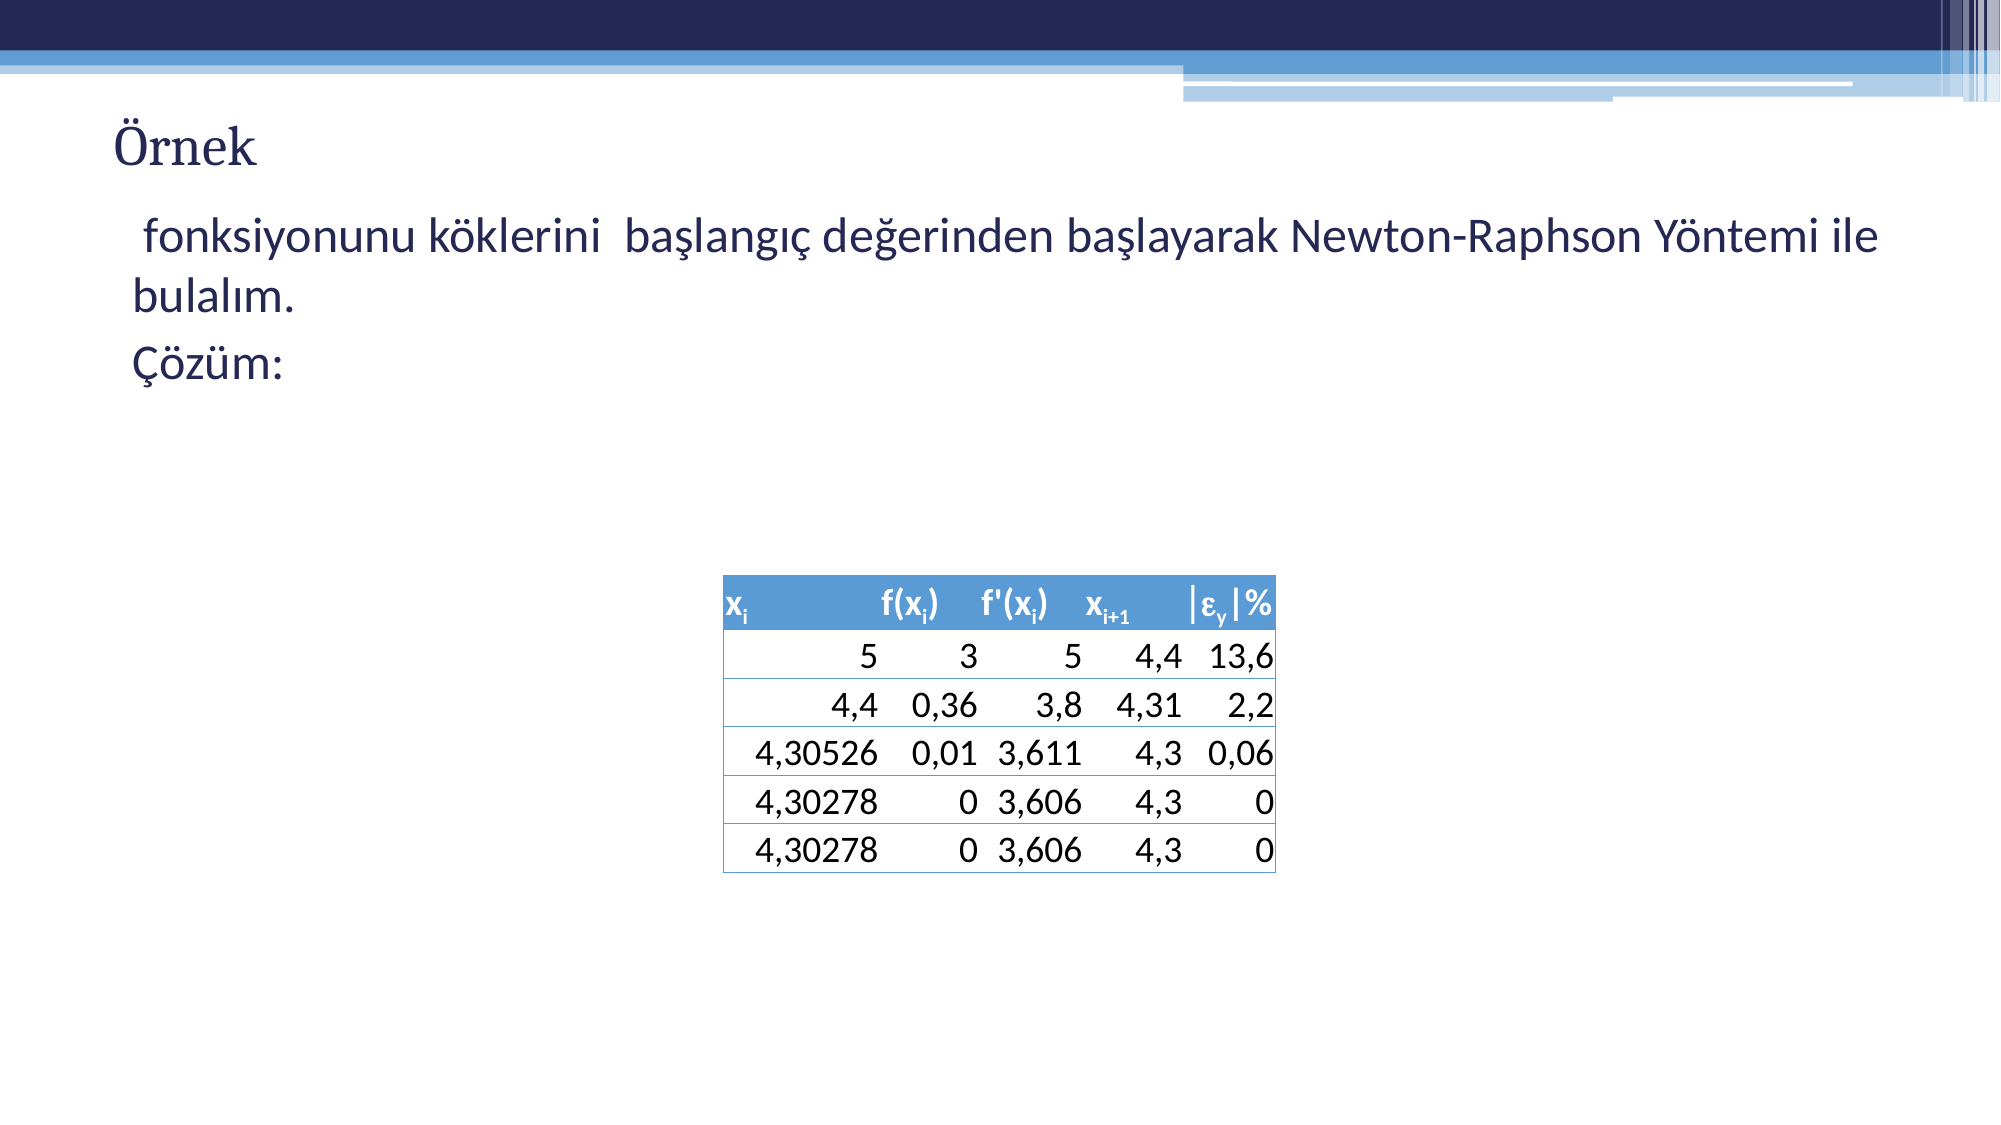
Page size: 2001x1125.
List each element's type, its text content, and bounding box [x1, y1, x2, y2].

table_cell 3,606 [980, 776, 1084, 823]
table_cell 5 [980, 630, 1084, 678]
table_cell 4,30278 [724, 824, 880, 872]
table_cell 0 [1184, 776, 1275, 823]
table_cell 2,2 [1184, 679, 1275, 726]
table_cell 4,30278 [724, 776, 880, 823]
table_cell 0 [1184, 824, 1275, 872]
table_cell 4,4 [1084, 630, 1184, 678]
table_cell 4,31 [1084, 679, 1184, 726]
table_cell 4,3 [1084, 776, 1184, 823]
table_header xi+1 [1084, 576, 1184, 629]
table_cell 0 [880, 824, 980, 872]
table_header f'(xi) [980, 576, 1084, 629]
table_cell 13,6 [1184, 630, 1275, 678]
table_cell 4,3 [1084, 824, 1184, 872]
table_header f(xi) [880, 576, 980, 629]
table_cell 0,01 [880, 727, 980, 775]
table_cell 4,3 [1084, 727, 1184, 775]
table_cell 3,8 [980, 679, 1084, 726]
table_header |ey|% [1184, 576, 1275, 629]
table_header xi [724, 576, 880, 629]
table_cell 3,606 [980, 824, 1084, 872]
table_cell 4,4 [724, 679, 880, 726]
table_cell 0,06 [1184, 727, 1275, 775]
table_cell 0,36 [880, 679, 980, 726]
table_cell 4,30526 [724, 727, 880, 775]
table_cell 3,611 [980, 727, 1084, 775]
table_cell 5 [724, 630, 880, 678]
table_cell 0 [880, 776, 980, 823]
title Örnek [99, 101, 1900, 185]
table_cell 3 [880, 630, 980, 678]
